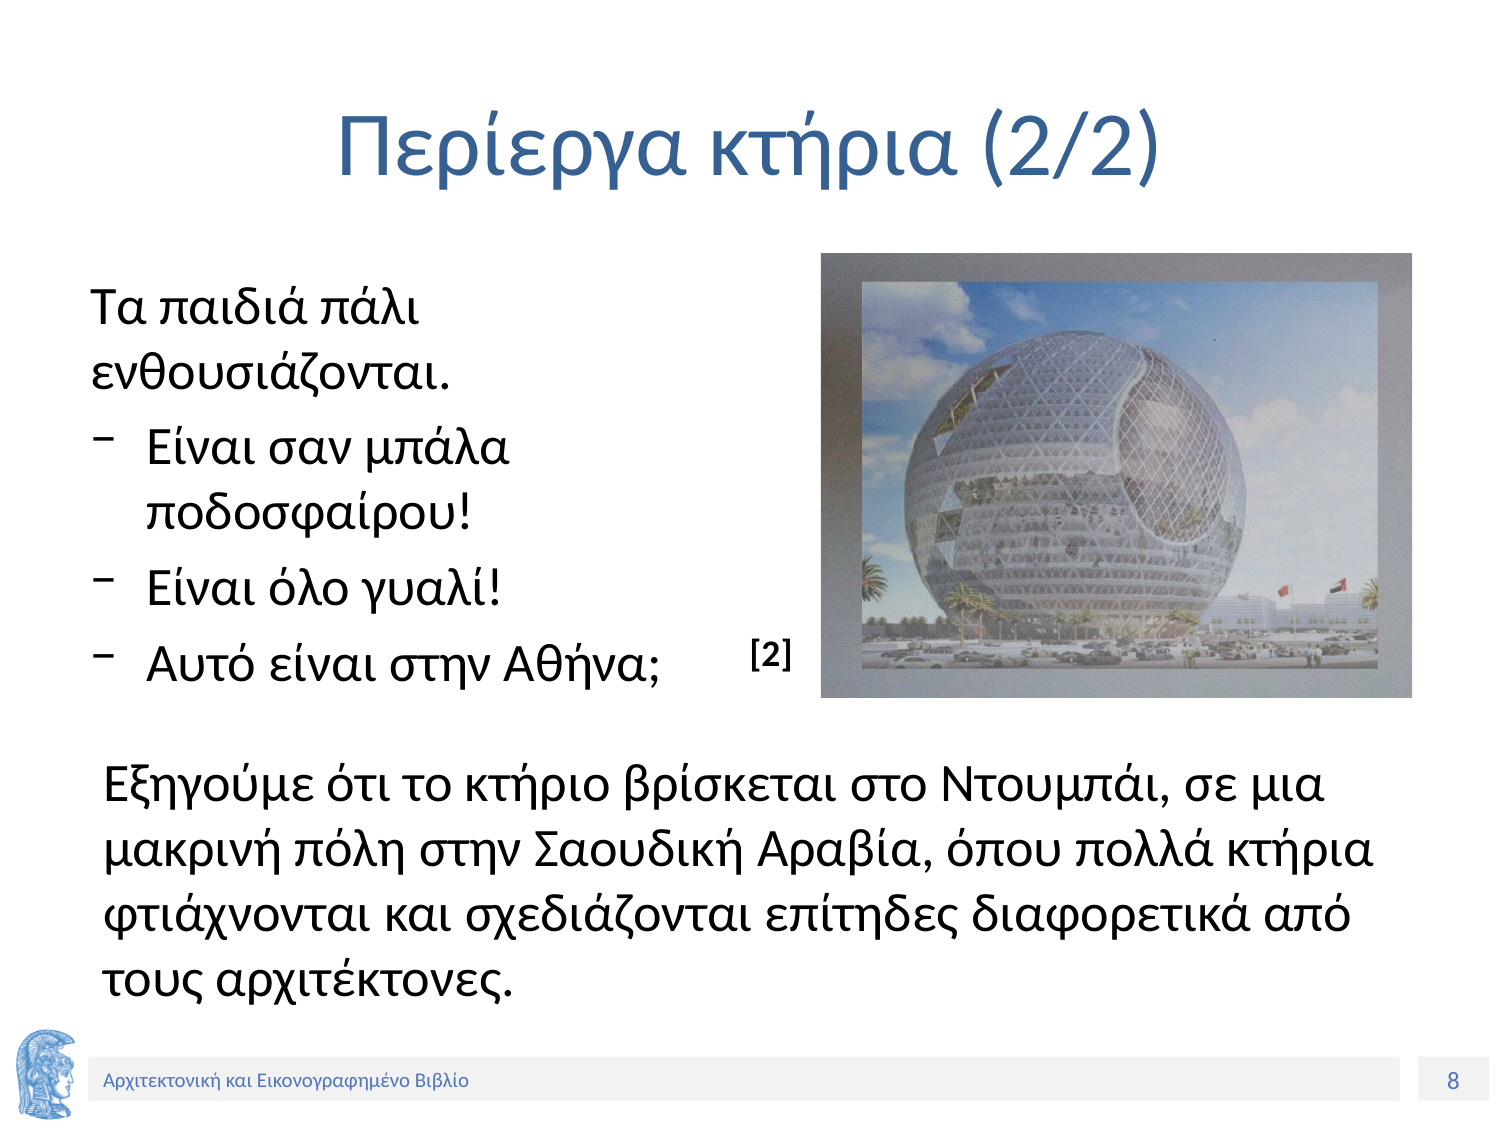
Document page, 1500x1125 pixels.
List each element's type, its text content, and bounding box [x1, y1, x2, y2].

picture [9, 1026, 81, 1120]
text_box Εξηγούμε ότι το κτήριο βρίσκεται στο Ντουμπάι, σε μια μακρινή πόλη στην Σαουδική Αραβία, όπου πολλά κτήρια φτιάχνονται και σχεδιάζονται επίτηδες διαφορετικά από τους αρχιτέκτονες. [88, 739, 1412, 1080]
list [820, 253, 1413, 698]
title Περίεργα κτήρια (2/2) [75, 45, 1425, 233]
text_box [2] [730, 621, 808, 681]
list Τα παιδιά πάλι ενθουσιάζονται. Είναι σαν μπάλα ποδοσφαίρου! Είναι όλο γυαλί! Αυτό είναι στην Αθήνα; [75, 262, 798, 752]
